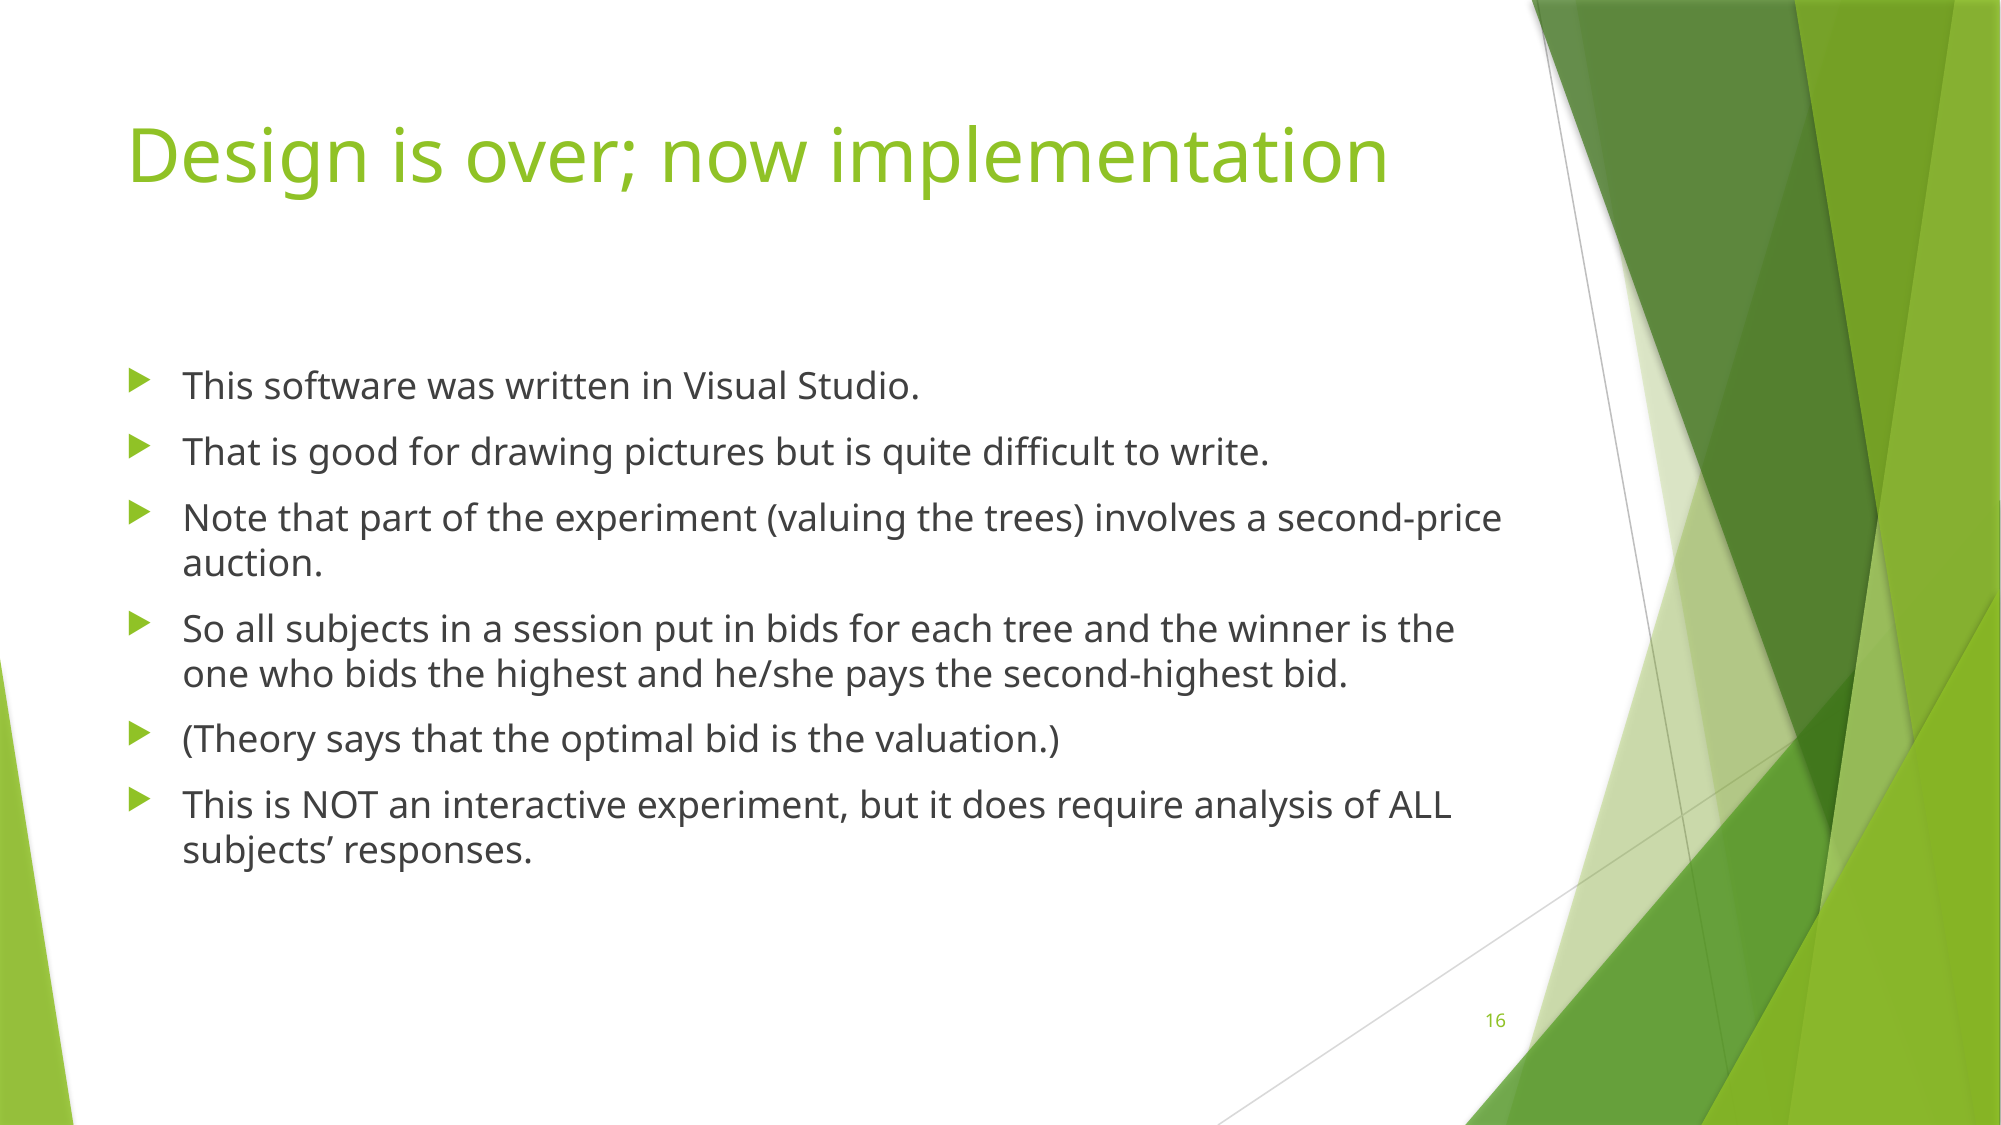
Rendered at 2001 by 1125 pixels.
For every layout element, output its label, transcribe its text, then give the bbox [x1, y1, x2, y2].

list This software was written in Visual Studio. That is good for drawing pictures but is quite difficult to write. Note that part of the experiment (valuing the trees) involves a second-price auction. So all subjects in a session put in bids for each tree and the winner is the one who bids the highest and he/she pays the second-highest bid. (Theory says that the optimal bid is the valuation.) This is NOT an interactive experiment, but it does require analysis of ALL subjects’ responses. [111, 354, 1522, 992]
slide_number 16 [1409, 991, 1522, 1051]
title Design is over; now implementation [111, 99, 1522, 317]
